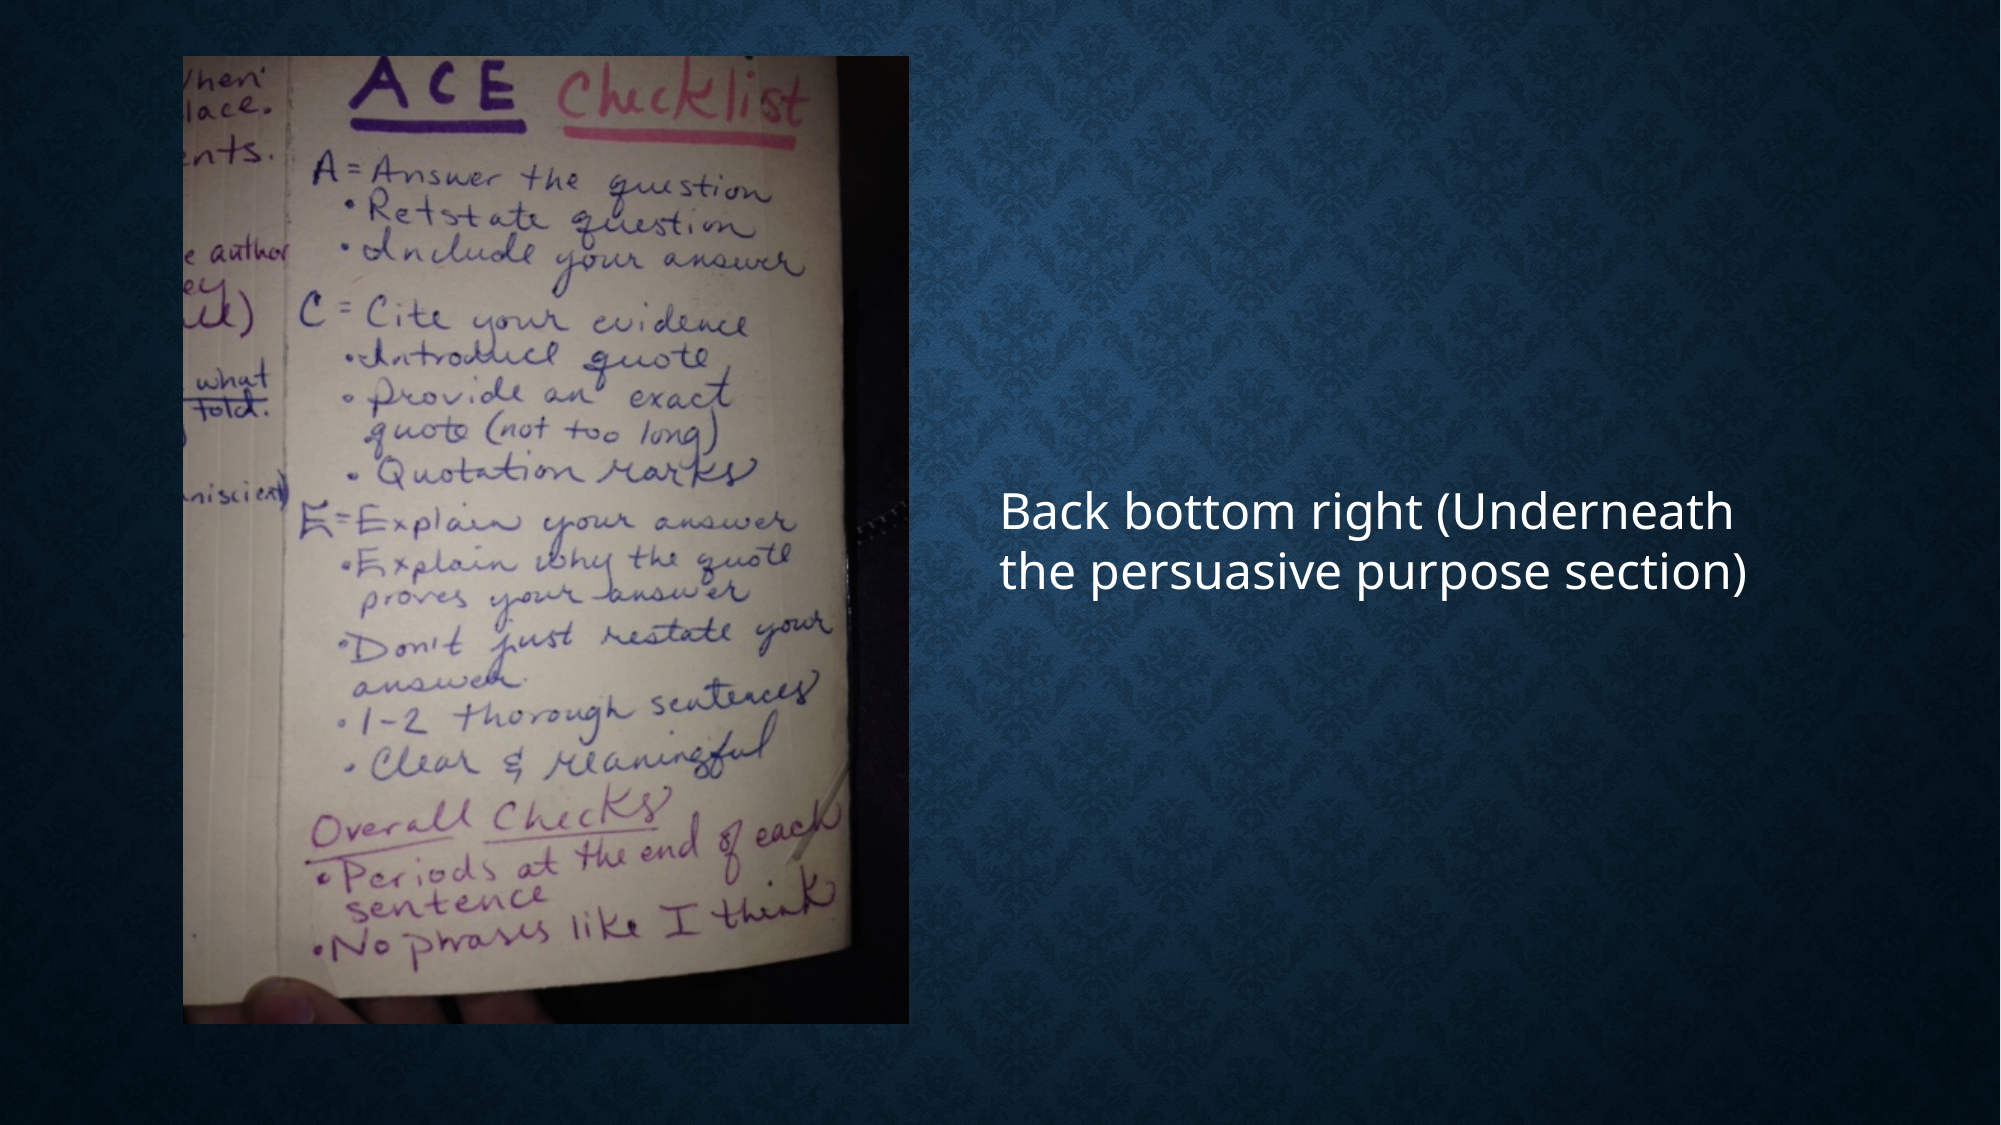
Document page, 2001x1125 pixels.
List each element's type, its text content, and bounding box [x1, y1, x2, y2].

text_box Back bottom right (Underneath the persuasive purpose section) [984, 471, 1779, 607]
picture [182, 55, 909, 1025]
